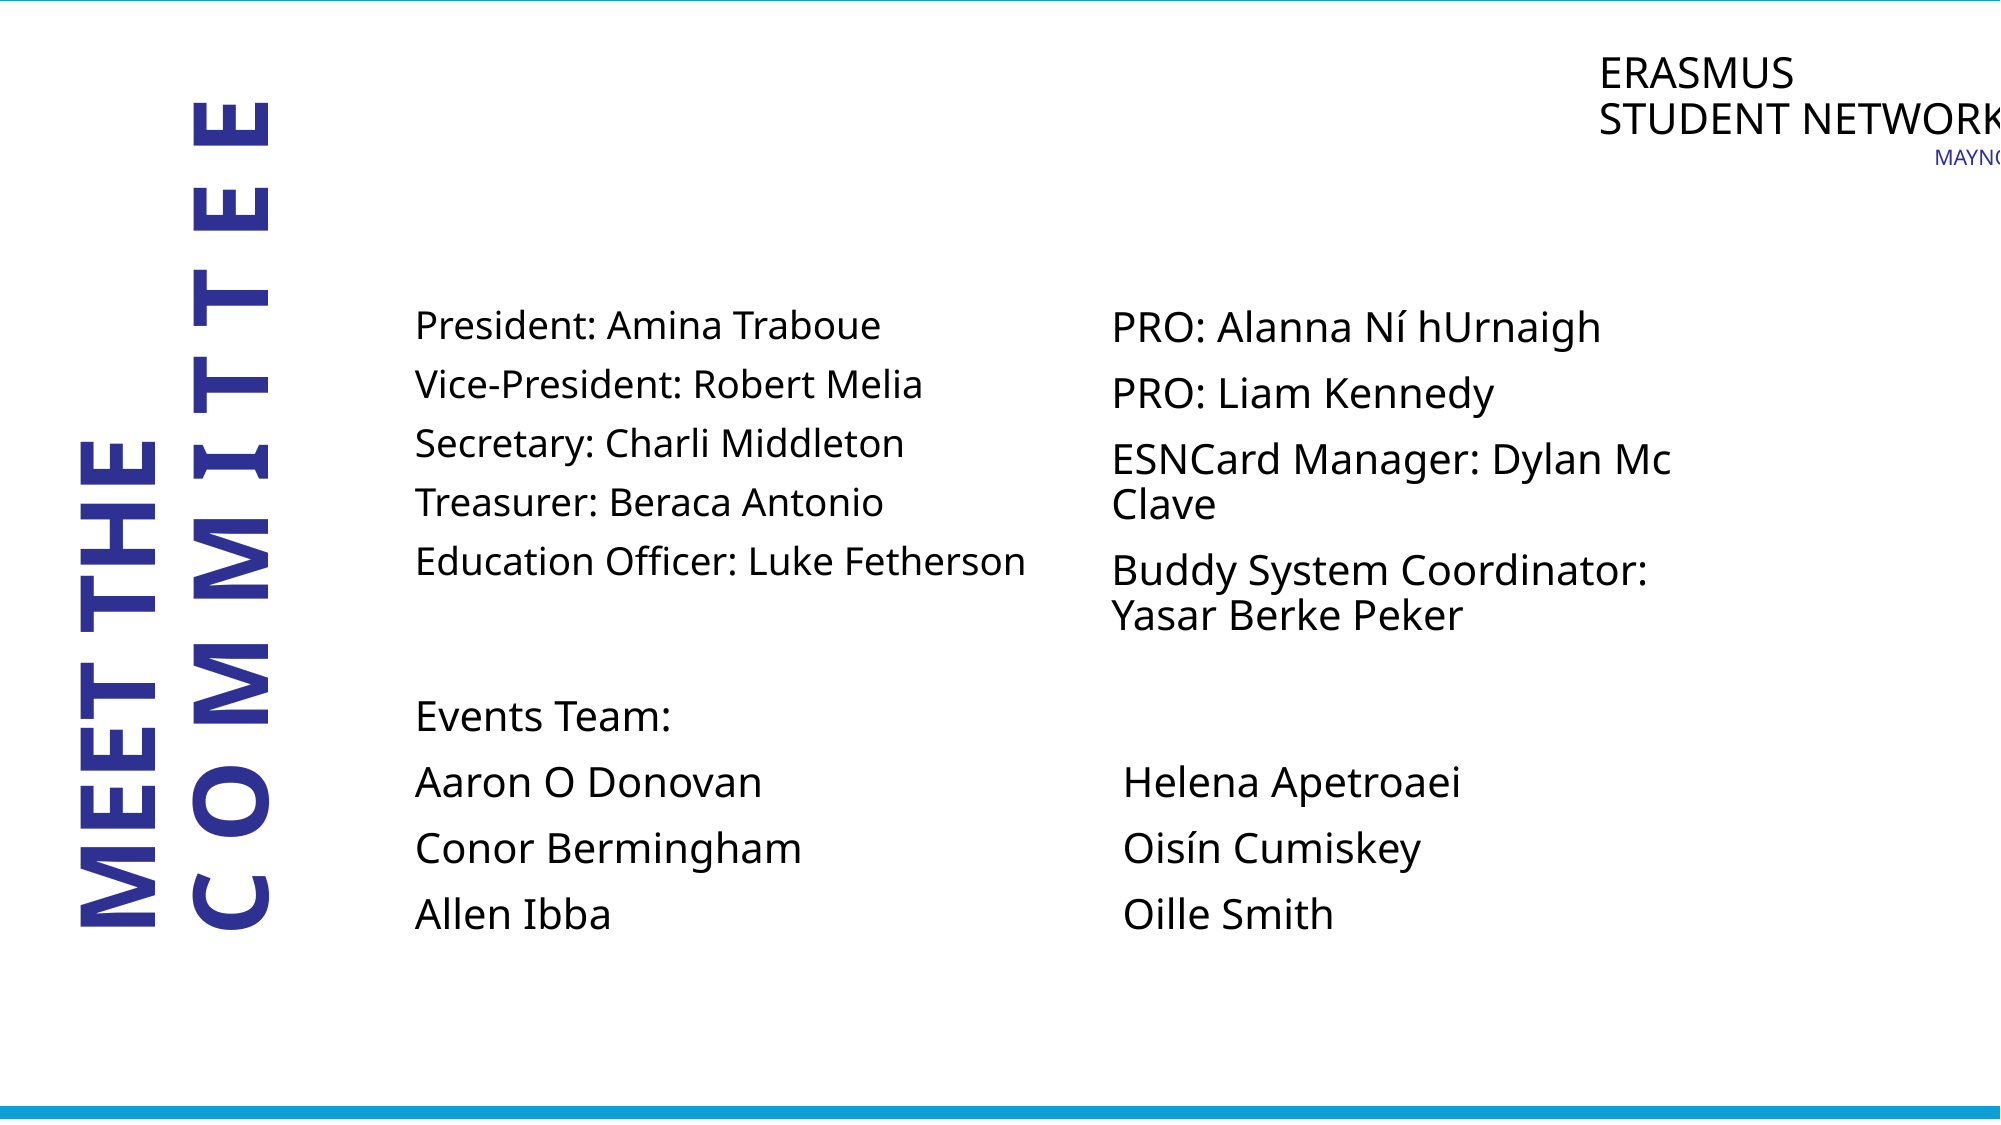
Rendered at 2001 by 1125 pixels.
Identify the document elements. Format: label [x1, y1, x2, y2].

text_box [0, 0, 2000, 1113]
